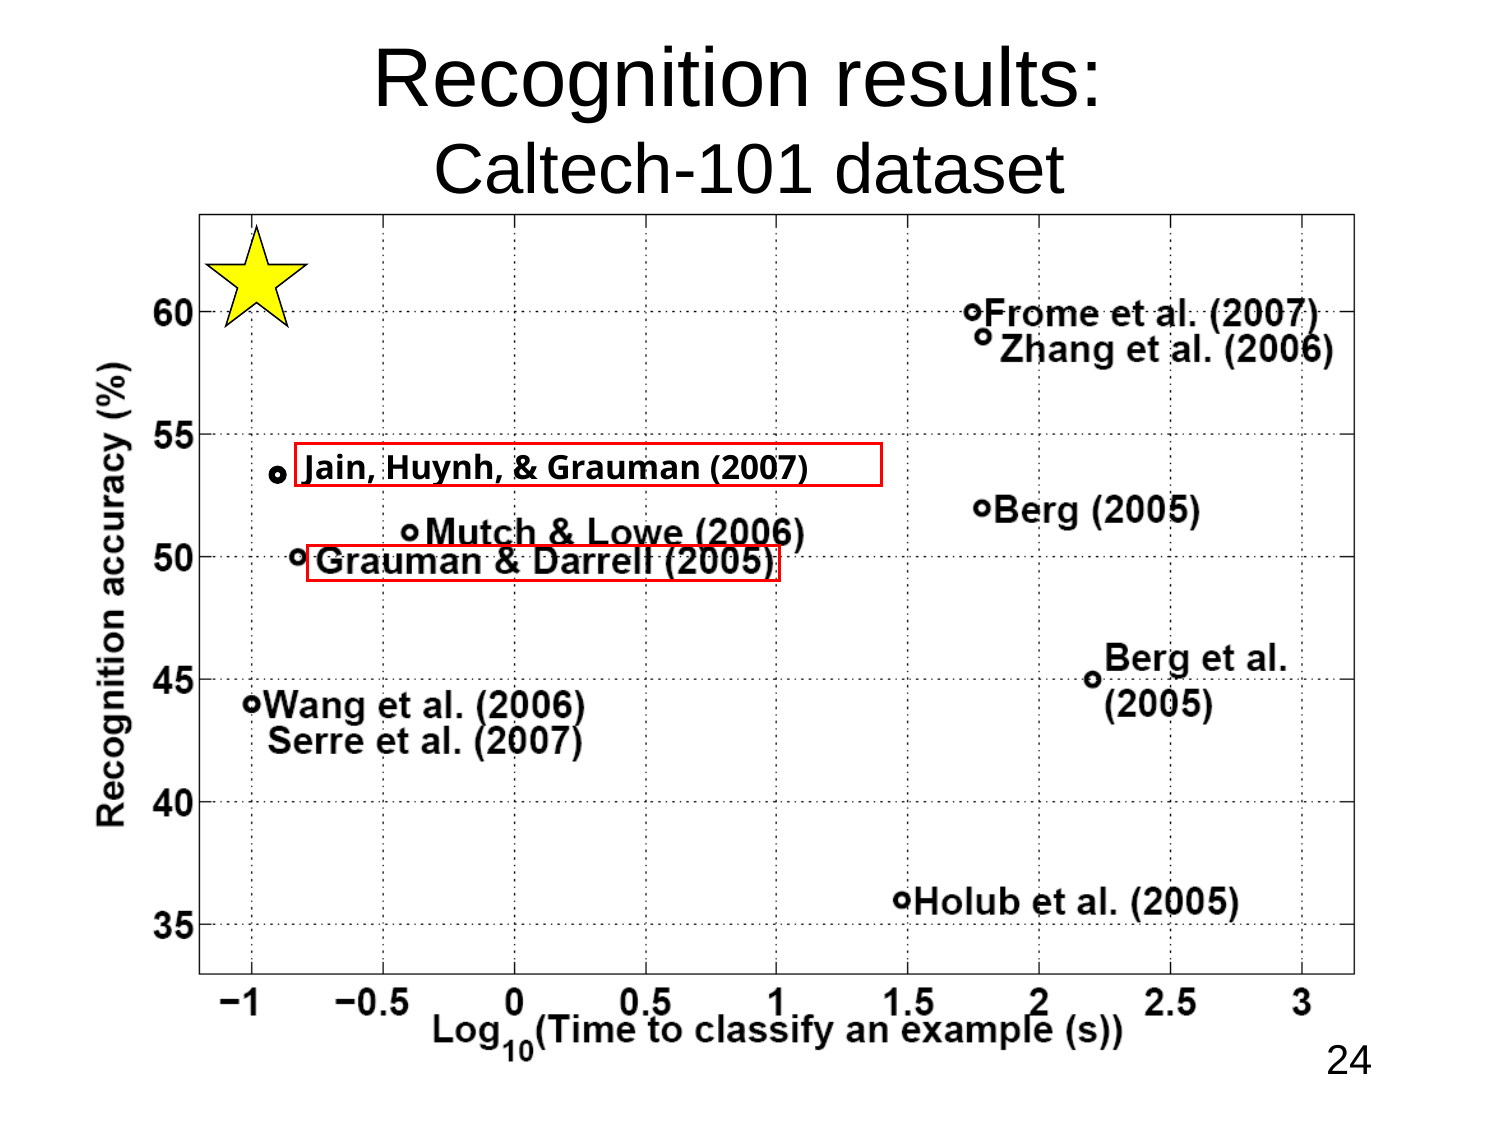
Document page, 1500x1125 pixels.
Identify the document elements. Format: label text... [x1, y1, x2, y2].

text_box Recognition results: Caltech-101 dataset [74, 21, 1425, 210]
slide_number 24 [1074, 1024, 1388, 1101]
picture [70, 196, 1365, 1069]
